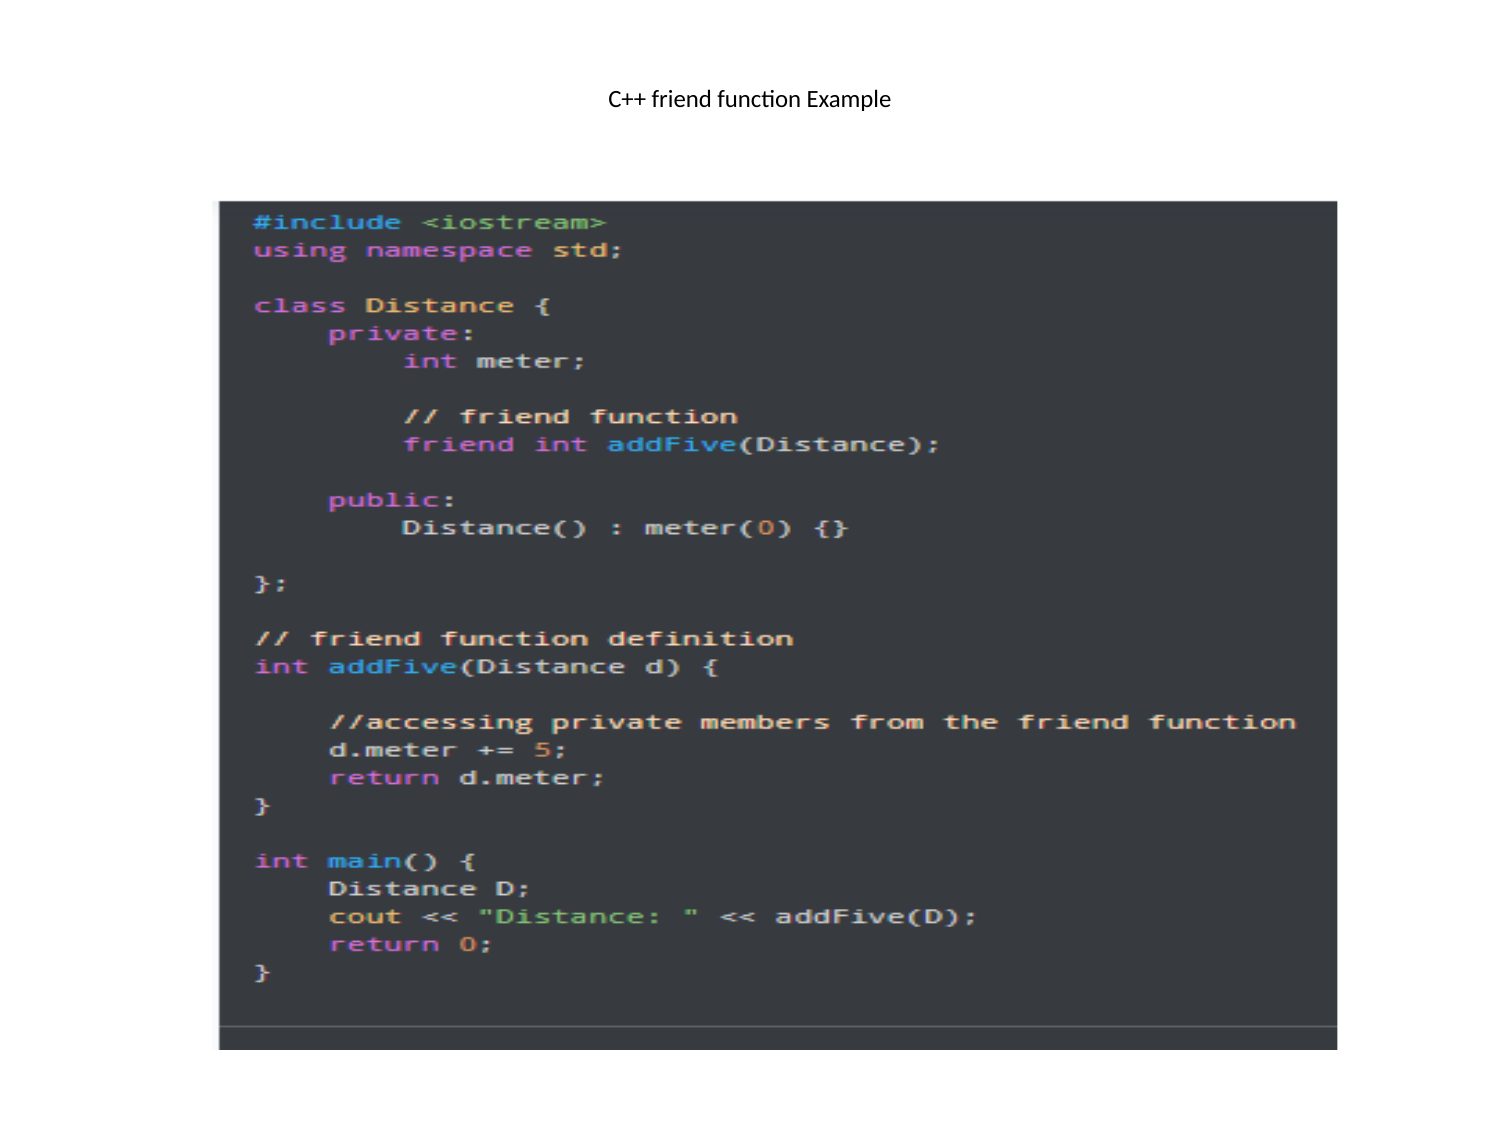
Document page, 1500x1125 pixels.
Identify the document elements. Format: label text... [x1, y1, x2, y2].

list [212, 199, 1338, 1051]
title C++ friend function Example [75, 45, 1425, 150]
